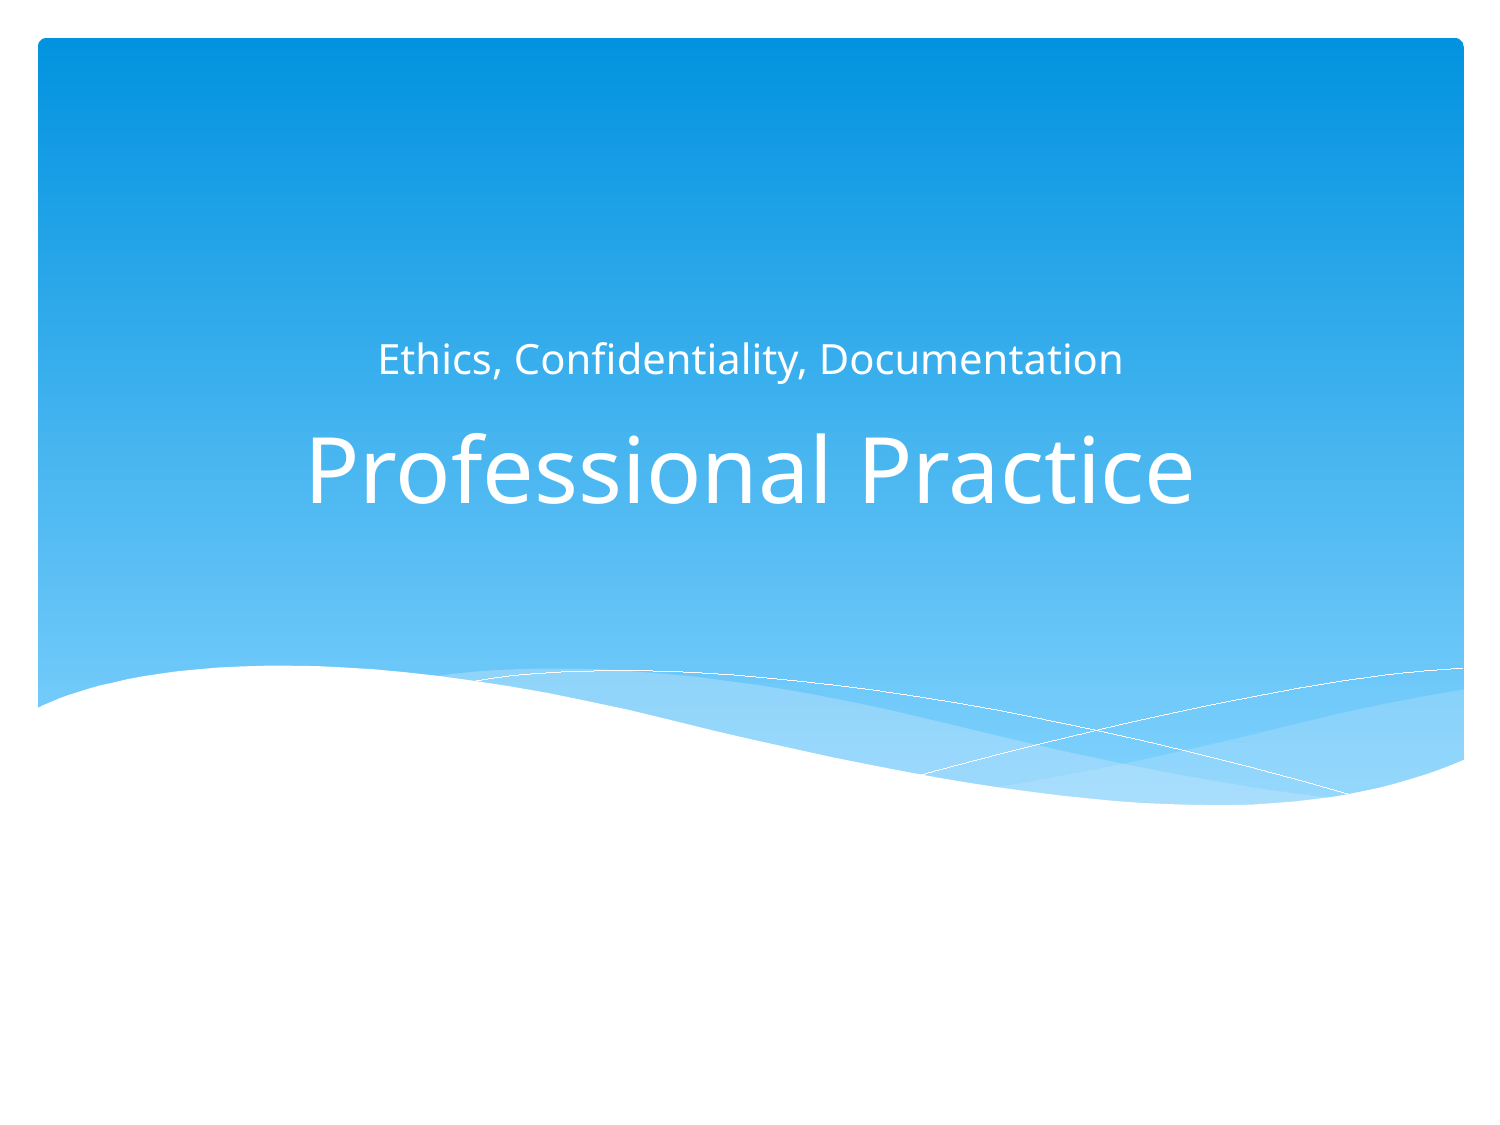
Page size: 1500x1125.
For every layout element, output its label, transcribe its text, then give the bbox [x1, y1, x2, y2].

list Ethics, Confidentiality, Documentation [224, 235, 1278, 390]
title Professional Practice [113, 404, 1389, 655]
